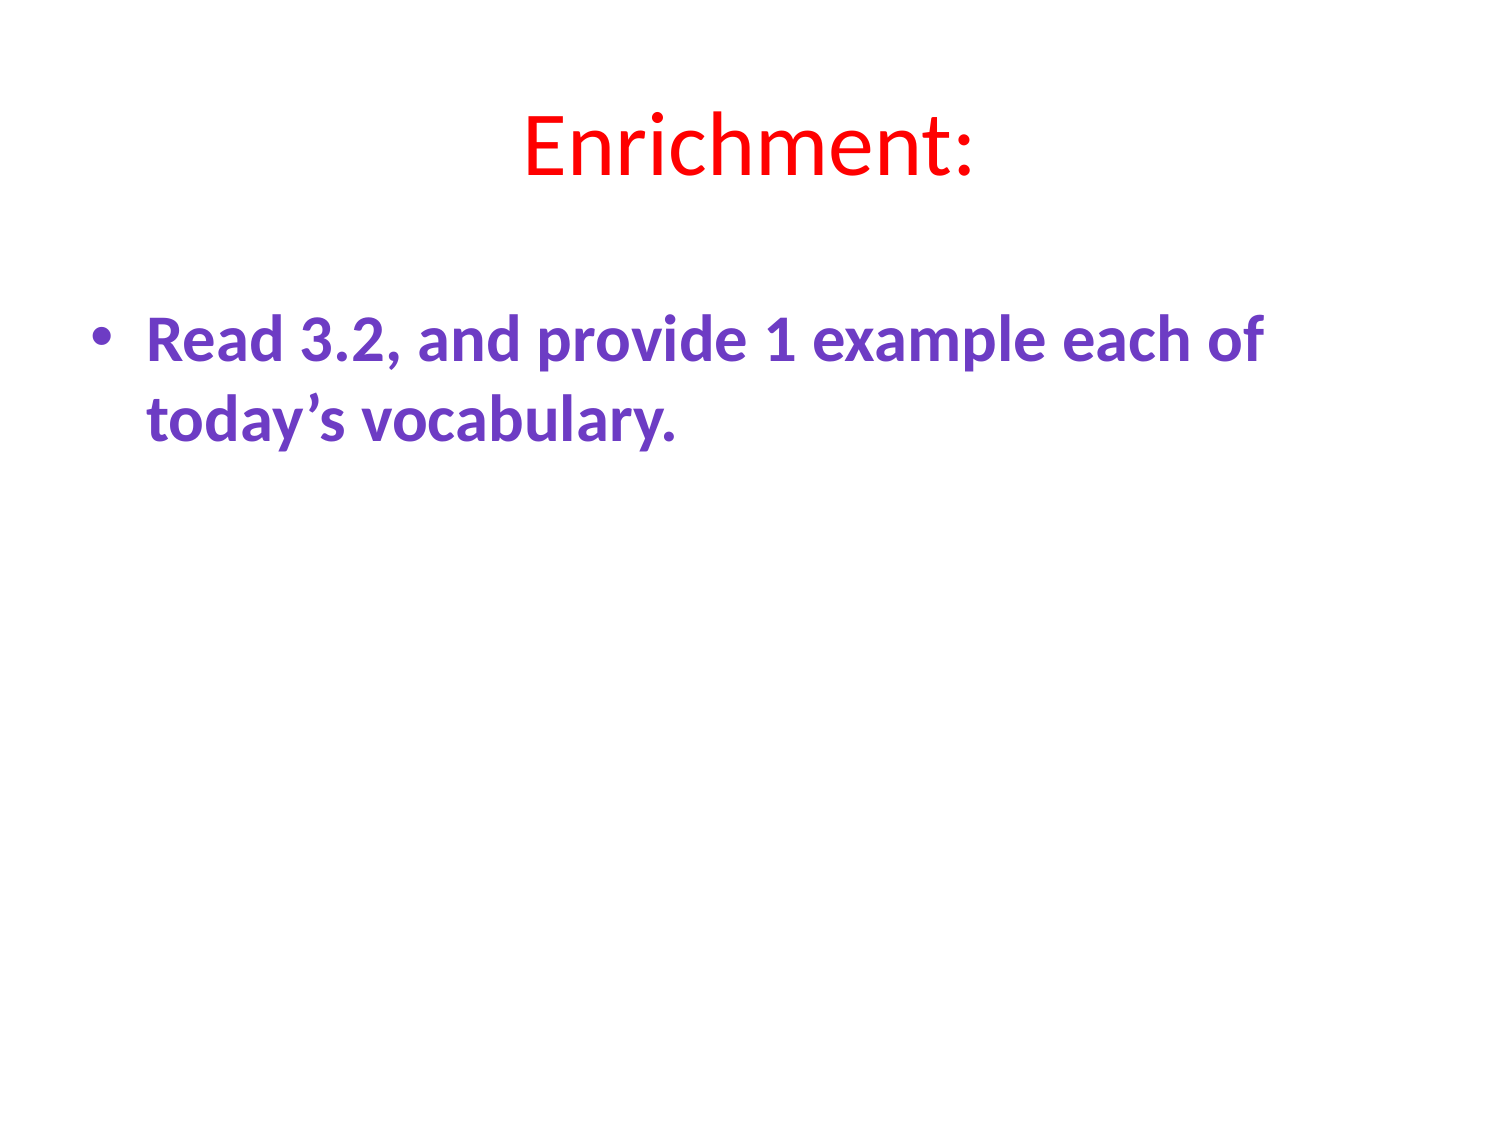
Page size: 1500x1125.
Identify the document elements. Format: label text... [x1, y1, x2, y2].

list Read 3.2, and provide 1 example each of today’s vocabulary. [75, 287, 1425, 1030]
title Enrichment: [75, 45, 1425, 233]
